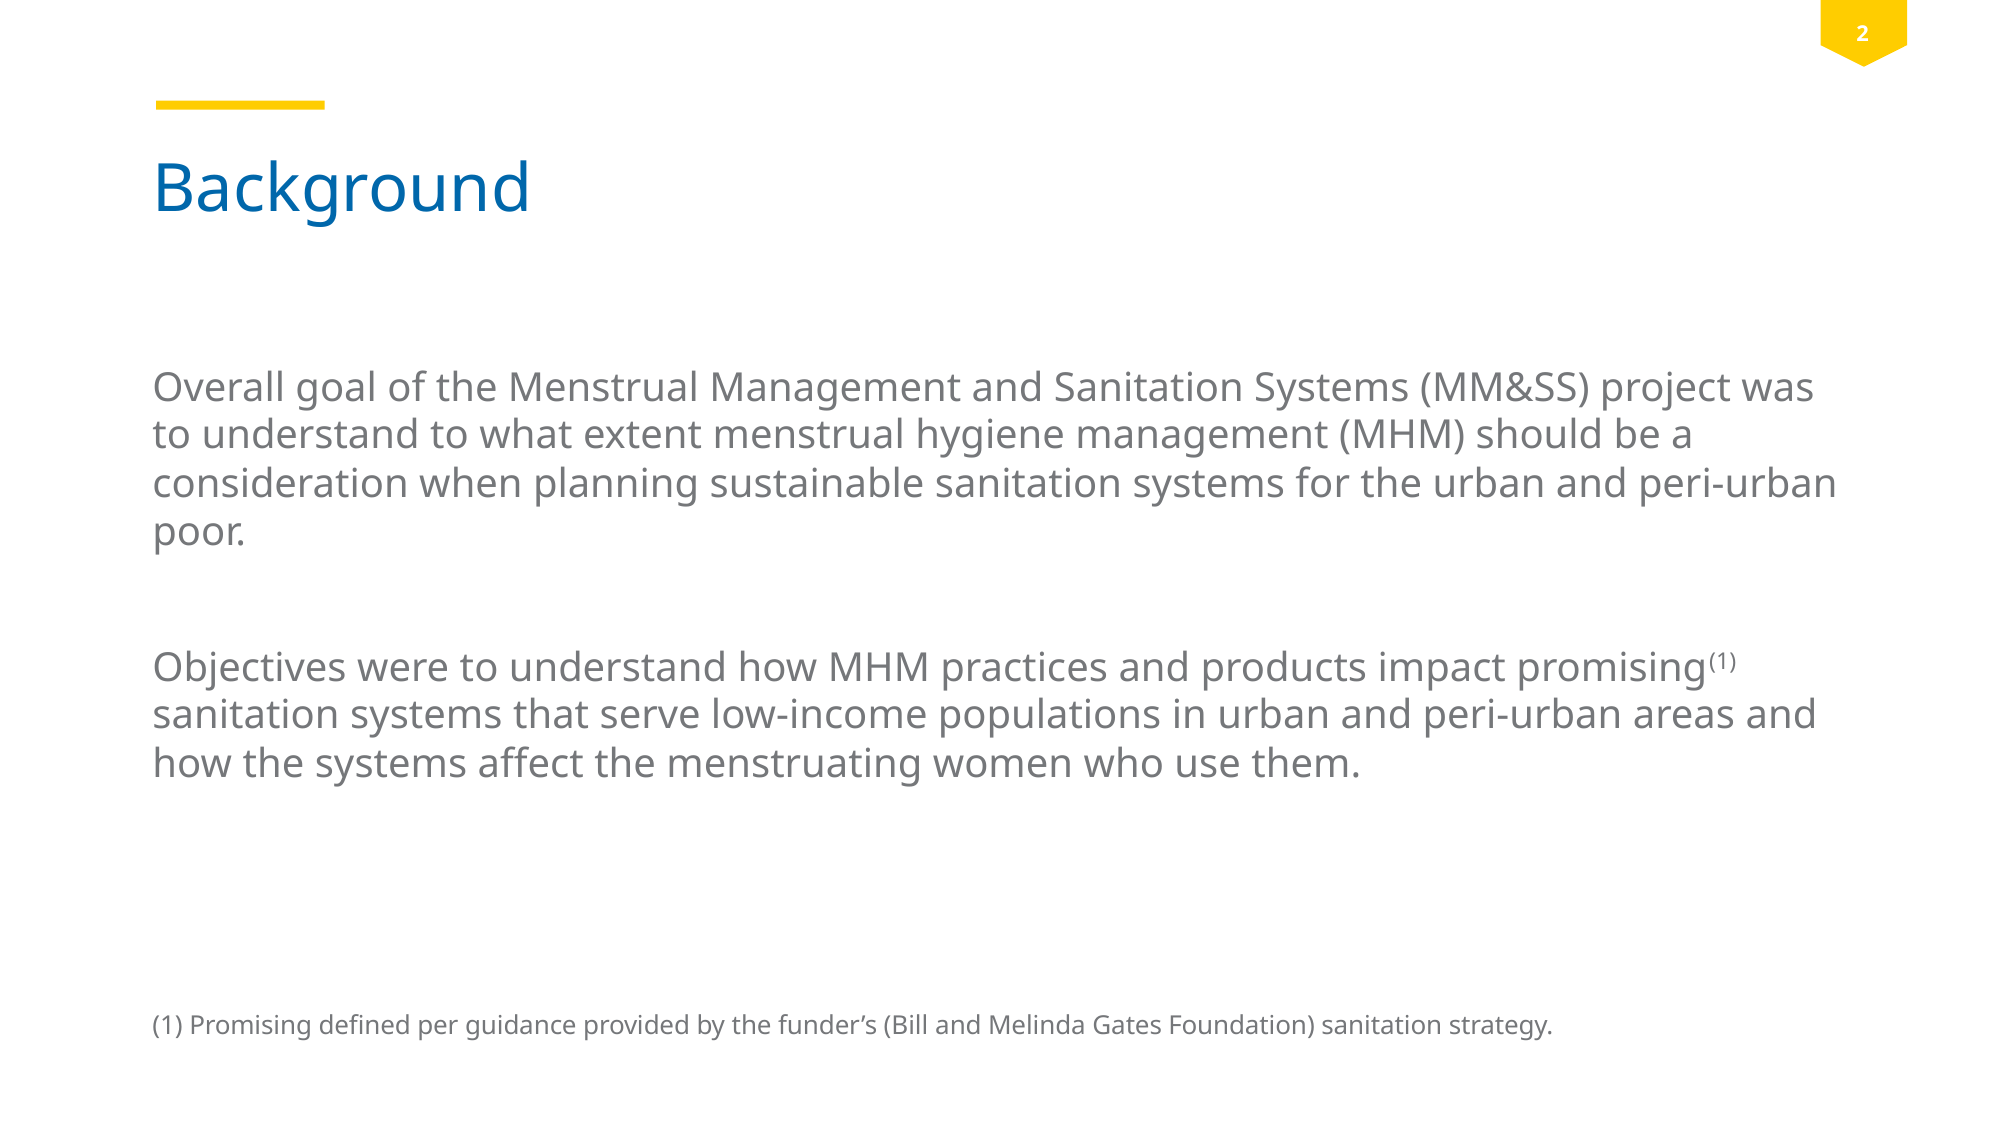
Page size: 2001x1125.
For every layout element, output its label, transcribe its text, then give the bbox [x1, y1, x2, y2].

title Background [137, 146, 1831, 215]
list Overall goal of the Menstrual Management and Sanitation Systems (MM&SS) project was to understand to what extent menstrual hygiene management (MHM) should be a consideration when planning sustainable sanitation systems for the urban and peri-urban poor. Objectives were to understand how MHM practices and products impact promising(1) sanitation systems that serve low-income populations in urban and peri-urban areas and how the systems affect the menstruating women who use them. (1) Promising defined per guidance provided by the funder’s (Bill and Melinda Gates Foundation) sanitation strategy. [137, 353, 1863, 1054]
